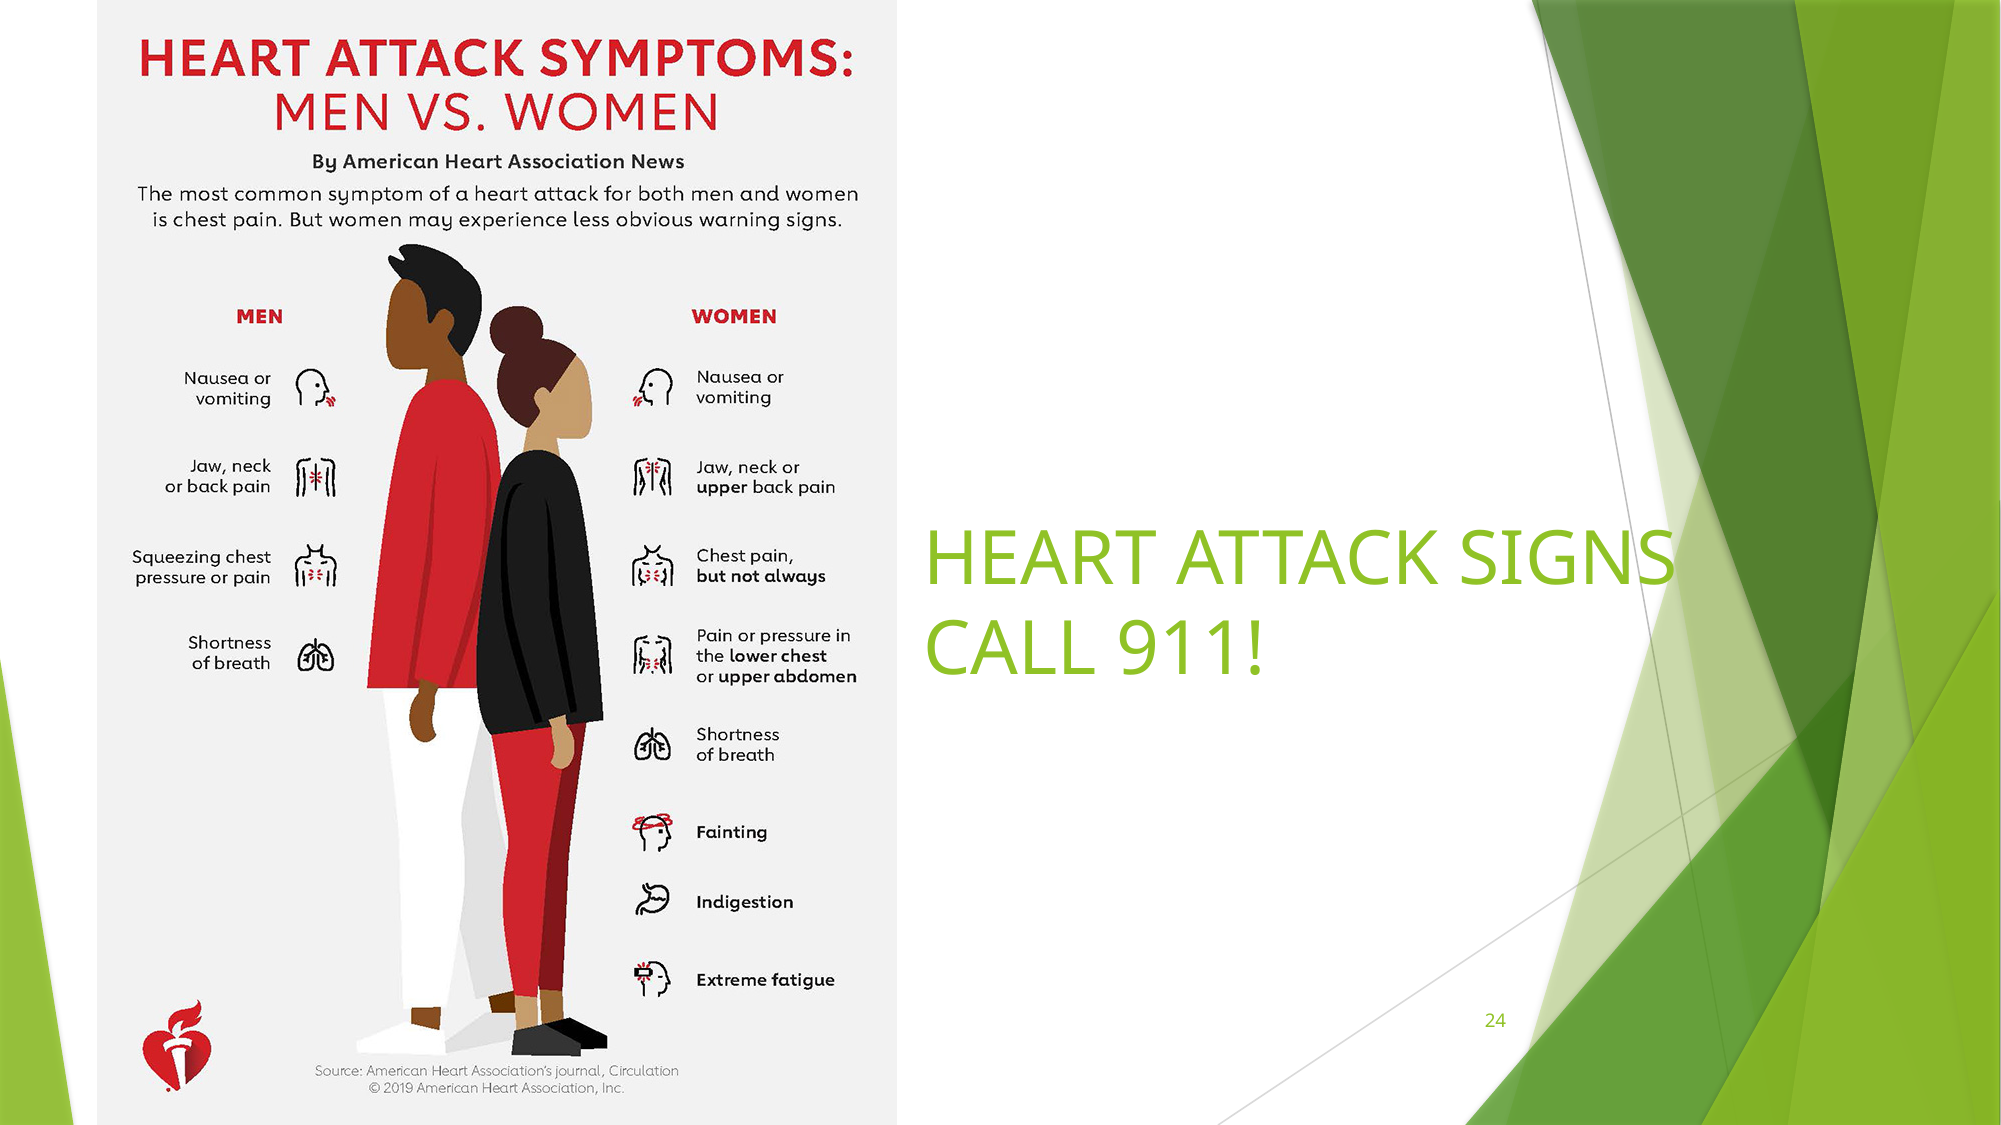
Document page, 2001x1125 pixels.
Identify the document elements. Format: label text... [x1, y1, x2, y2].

slide_number 24 [1409, 991, 1522, 1051]
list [96, 0, 898, 1125]
title HEART ATTACK SIGNS CALL 911! [908, 502, 1903, 719]
